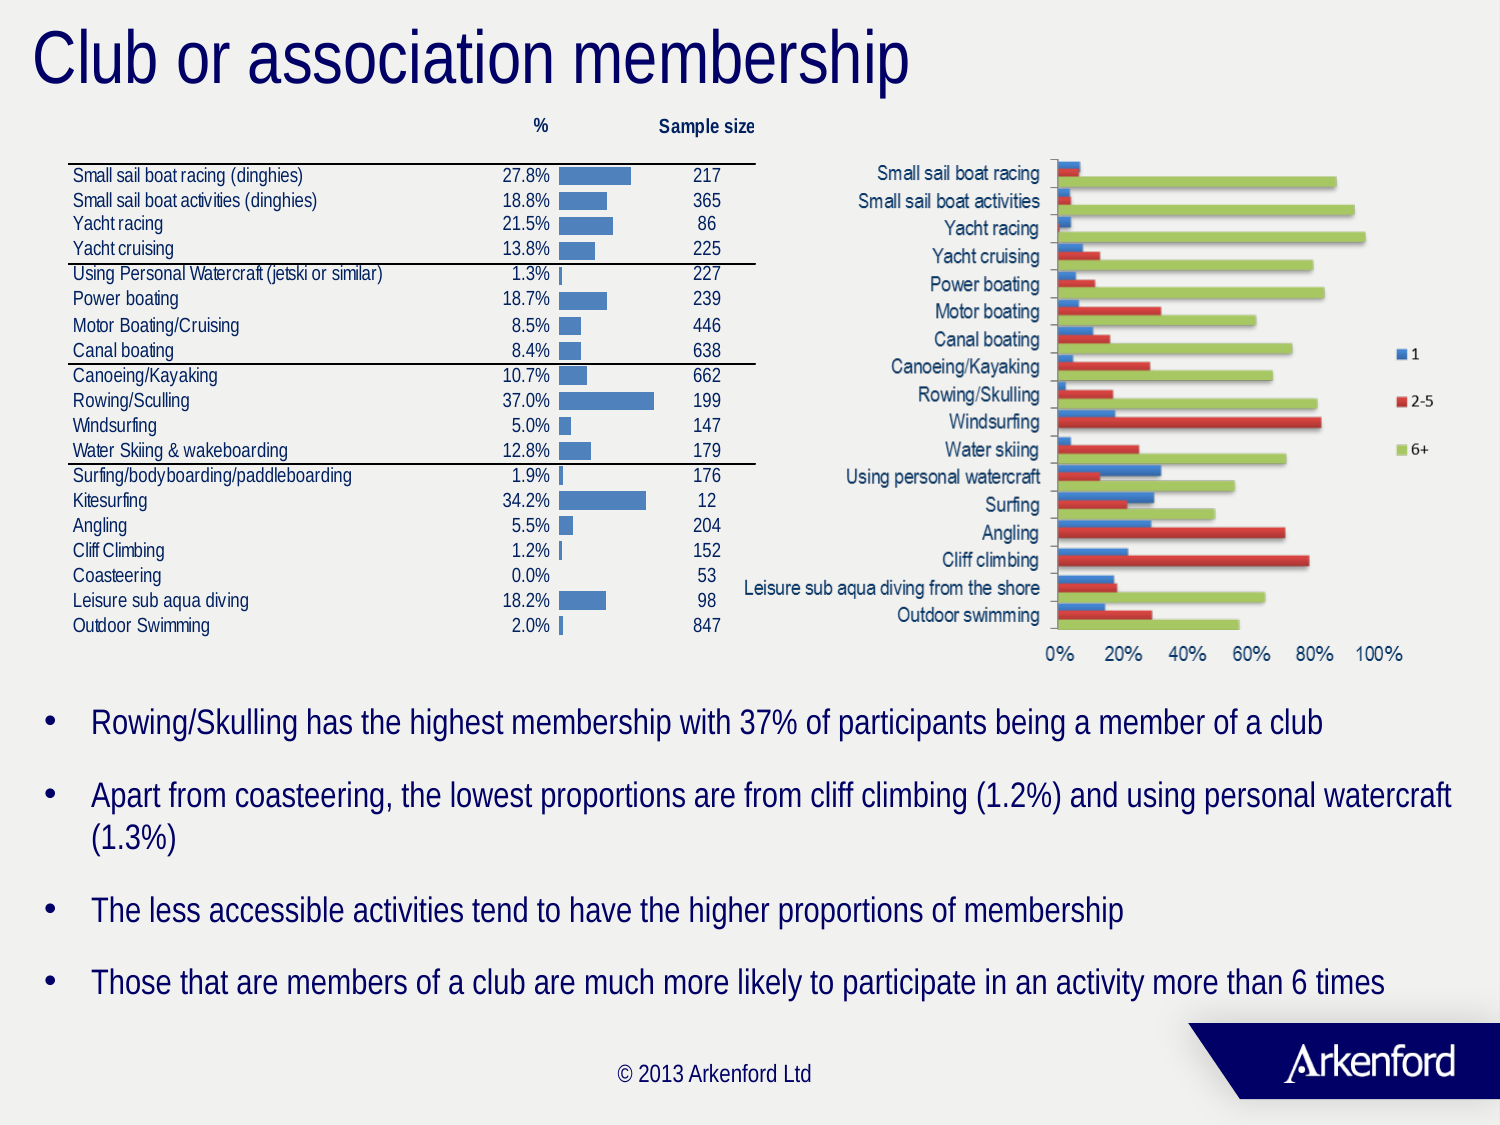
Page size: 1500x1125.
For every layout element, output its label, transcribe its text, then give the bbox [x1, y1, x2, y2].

text_box Rowing/Skulling has the highest membership with 37% of participants being a member of a club Apart from coasteering, the lowest proportions are from cliff climbing (1.2%) and using personal watercraft (1.3%) The less accessible activities tend to have the higher proportions of membership Those that are members of a club are much more likely to participate in an activity more than 6 times [29, 656, 1474, 1100]
picture [67, 89, 1480, 669]
title Club or association membership [17, 0, 1164, 107]
